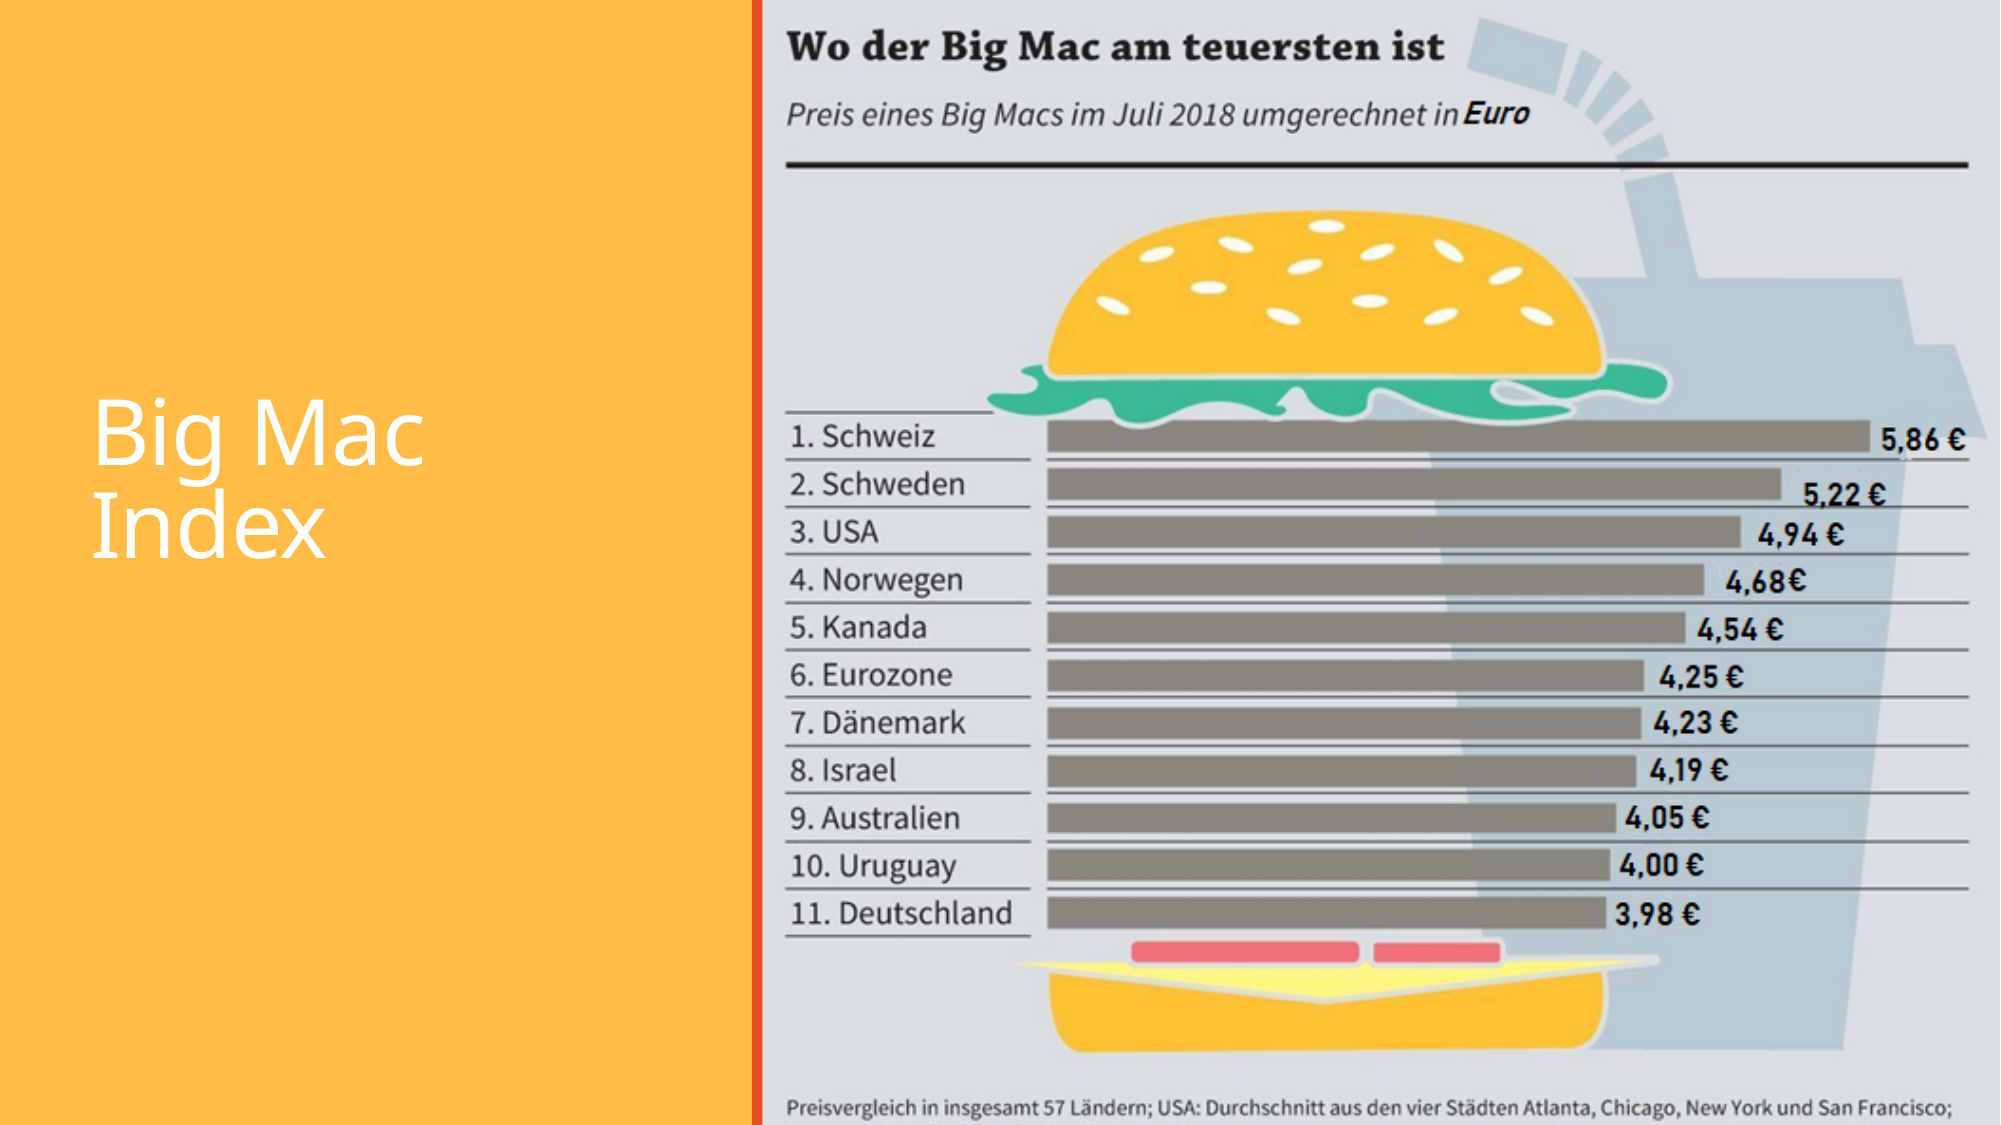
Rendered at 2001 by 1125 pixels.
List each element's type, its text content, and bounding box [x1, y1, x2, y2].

text_box [751, 0, 759, 710]
title Big Mac Index [75, 104, 676, 585]
text_box [751, 723, 758, 1125]
picture [760, 0, 2000, 1125]
text_box [0, 0, 751, 1125]
